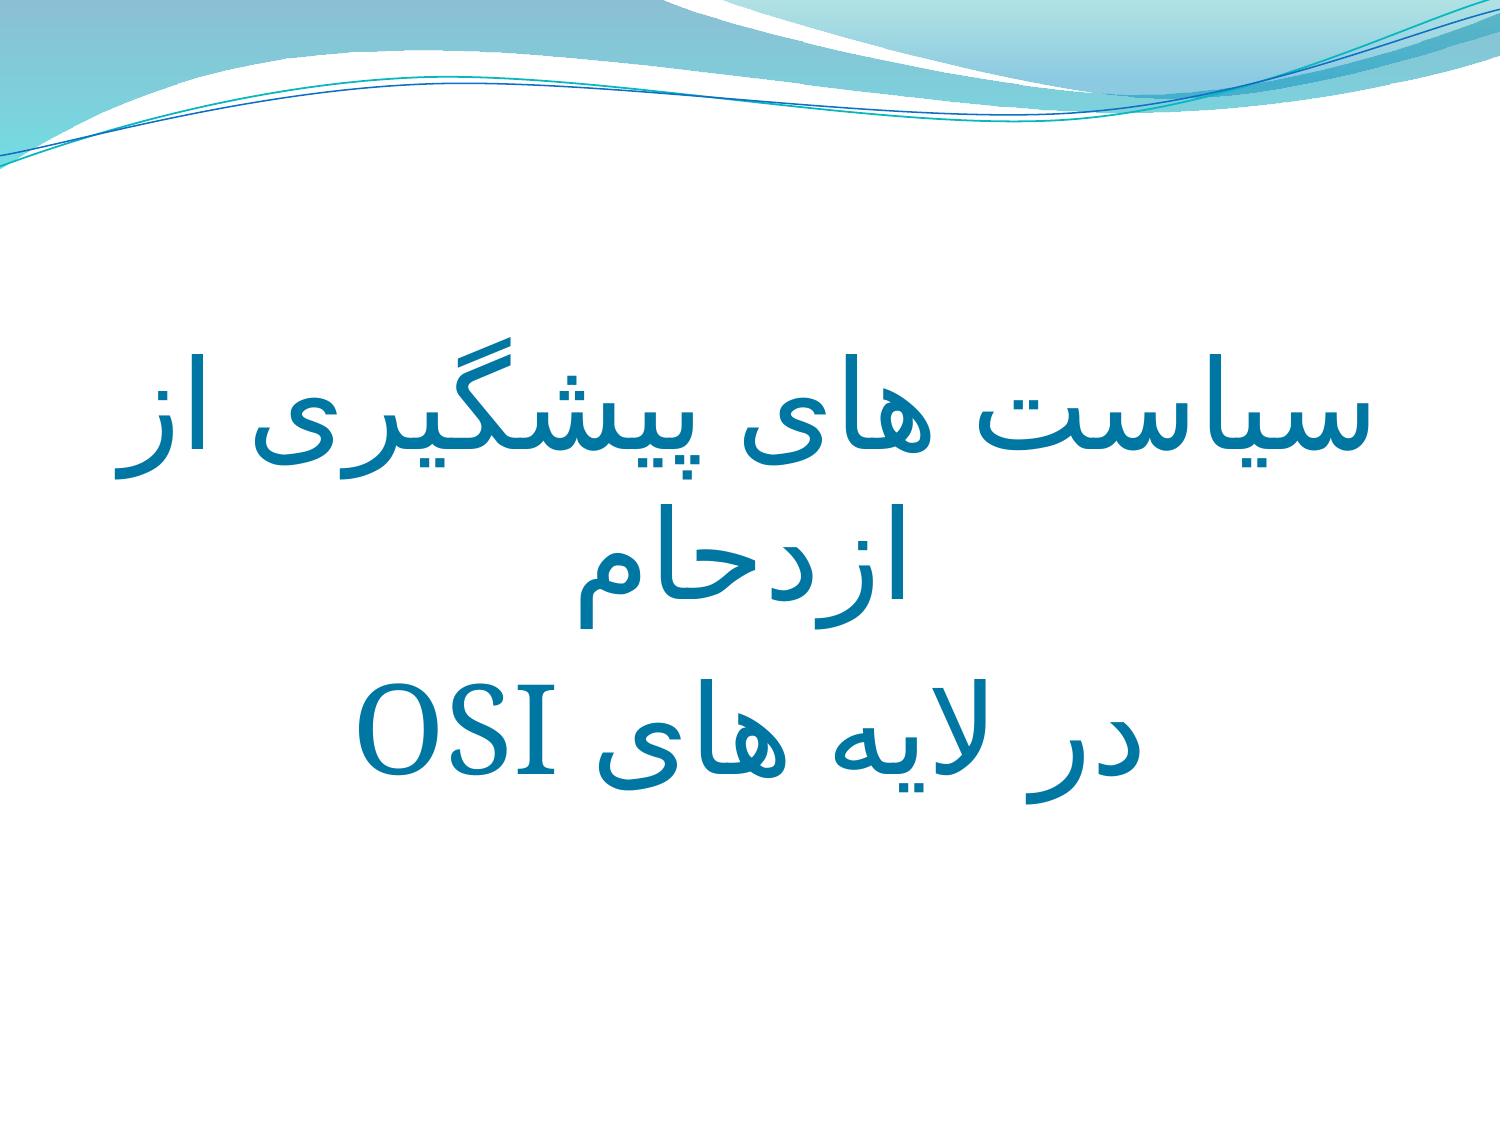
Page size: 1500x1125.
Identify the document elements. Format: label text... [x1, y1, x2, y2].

title [75, 115, 1425, 303]
list سیاست های پیشگیری از ازدحام در لایه های OSI [75, 317, 1425, 1038]
